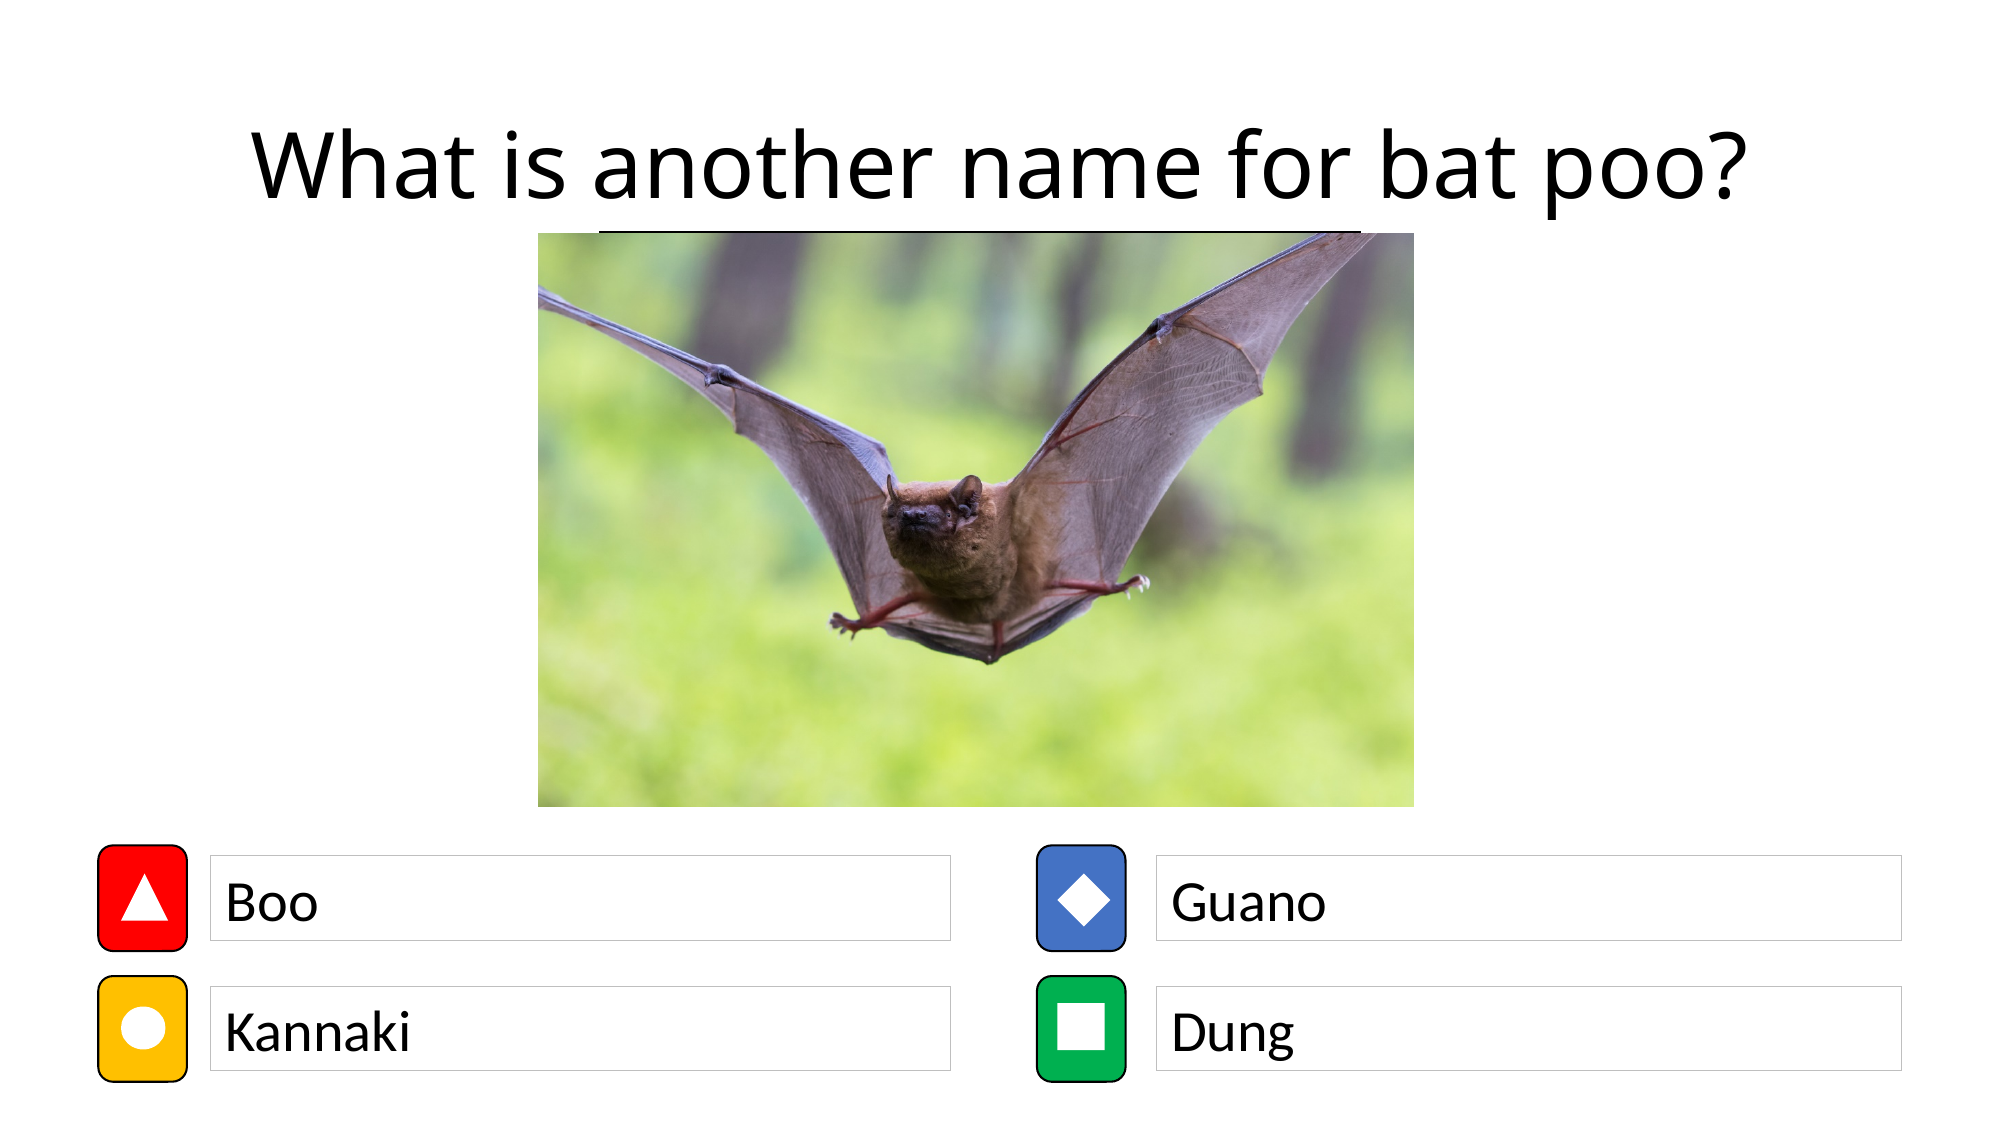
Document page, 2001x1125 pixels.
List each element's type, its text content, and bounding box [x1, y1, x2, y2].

text_box [97, 844, 188, 953]
text_box [97, 975, 188, 1083]
text_box [1056, 1002, 1106, 1051]
text_box [119, 1005, 167, 1051]
text_box [1035, 975, 1127, 1083]
text_box Dung [1156, 986, 1902, 1071]
text_box Boo [210, 855, 951, 941]
text_box [119, 871, 170, 922]
text_box Kannaki [210, 986, 951, 1071]
text_box [1035, 844, 1127, 953]
picture [538, 233, 1414, 807]
text_box [1055, 871, 1112, 929]
title What is another name for bat poo? [137, 59, 1863, 278]
text_box Guano [1156, 855, 1902, 941]
